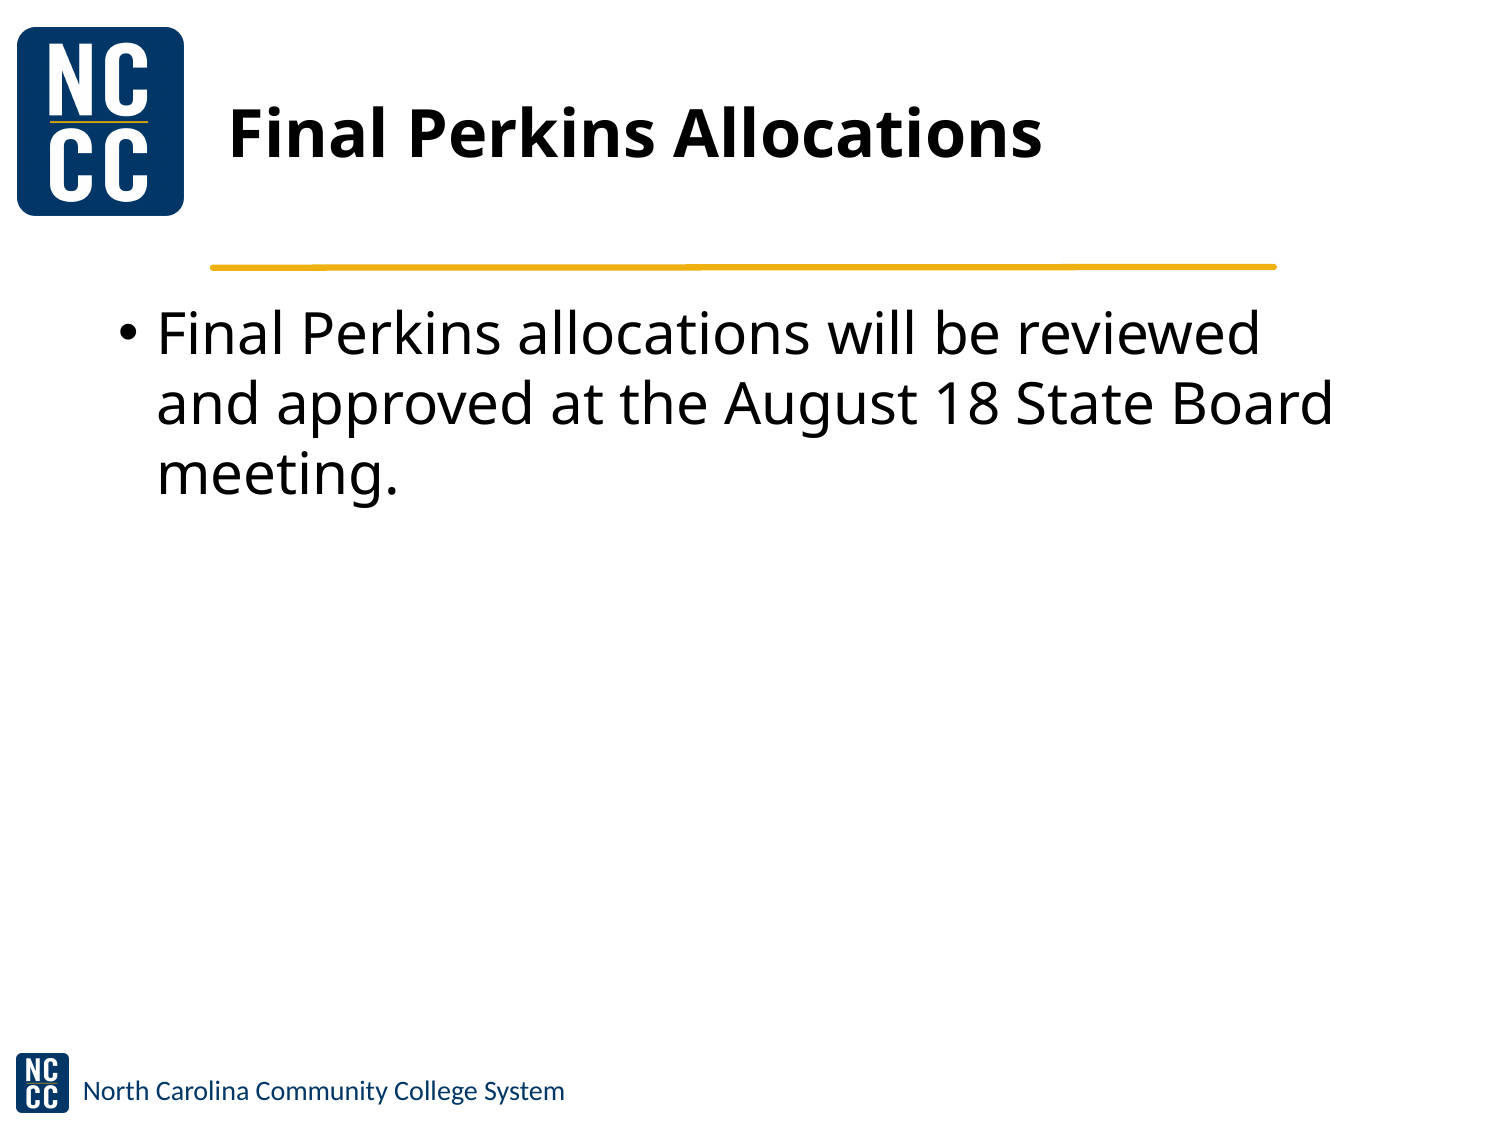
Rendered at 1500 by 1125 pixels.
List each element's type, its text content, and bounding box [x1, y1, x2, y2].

title Final Perkins Allocations [212, 27, 1421, 246]
picture [17, 27, 184, 216]
picture [16, 1053, 69, 1113]
list Final Perkins allocations will be reviewed and approved at the August 18 State Board meeting. [103, 288, 1397, 1066]
